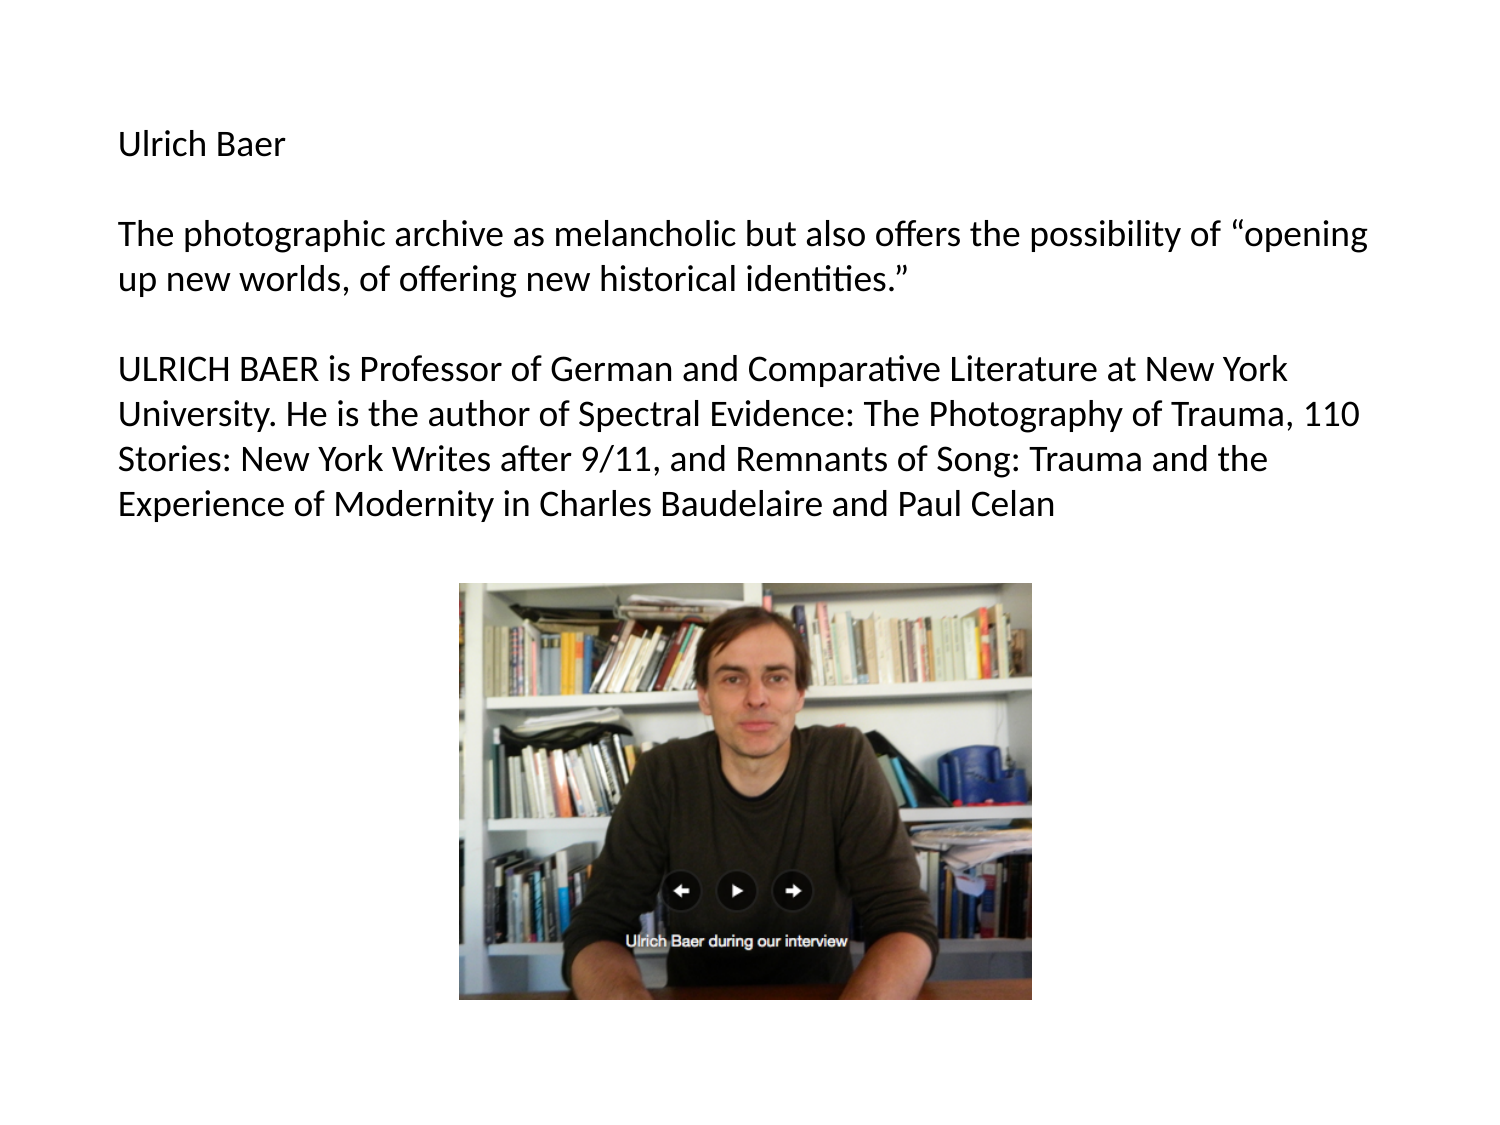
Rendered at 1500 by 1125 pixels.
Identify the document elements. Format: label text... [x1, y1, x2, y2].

text_box Ulrich Baer The photographic archive as melancholic but also offers the possibility of “opening up new worlds, of offering new historical identities.” ULRICH BAER is Professor of German and Comparative Literature at New York University. He is the author of Spectral Evidence: The Photography of Trauma, 110 Stories: New York Writes after 9/11, and Remnants of Song: Trauma and the Experience of Modernity in Charles Baudelaire and Paul Celan [103, 111, 1389, 622]
picture [459, 583, 1032, 1000]
